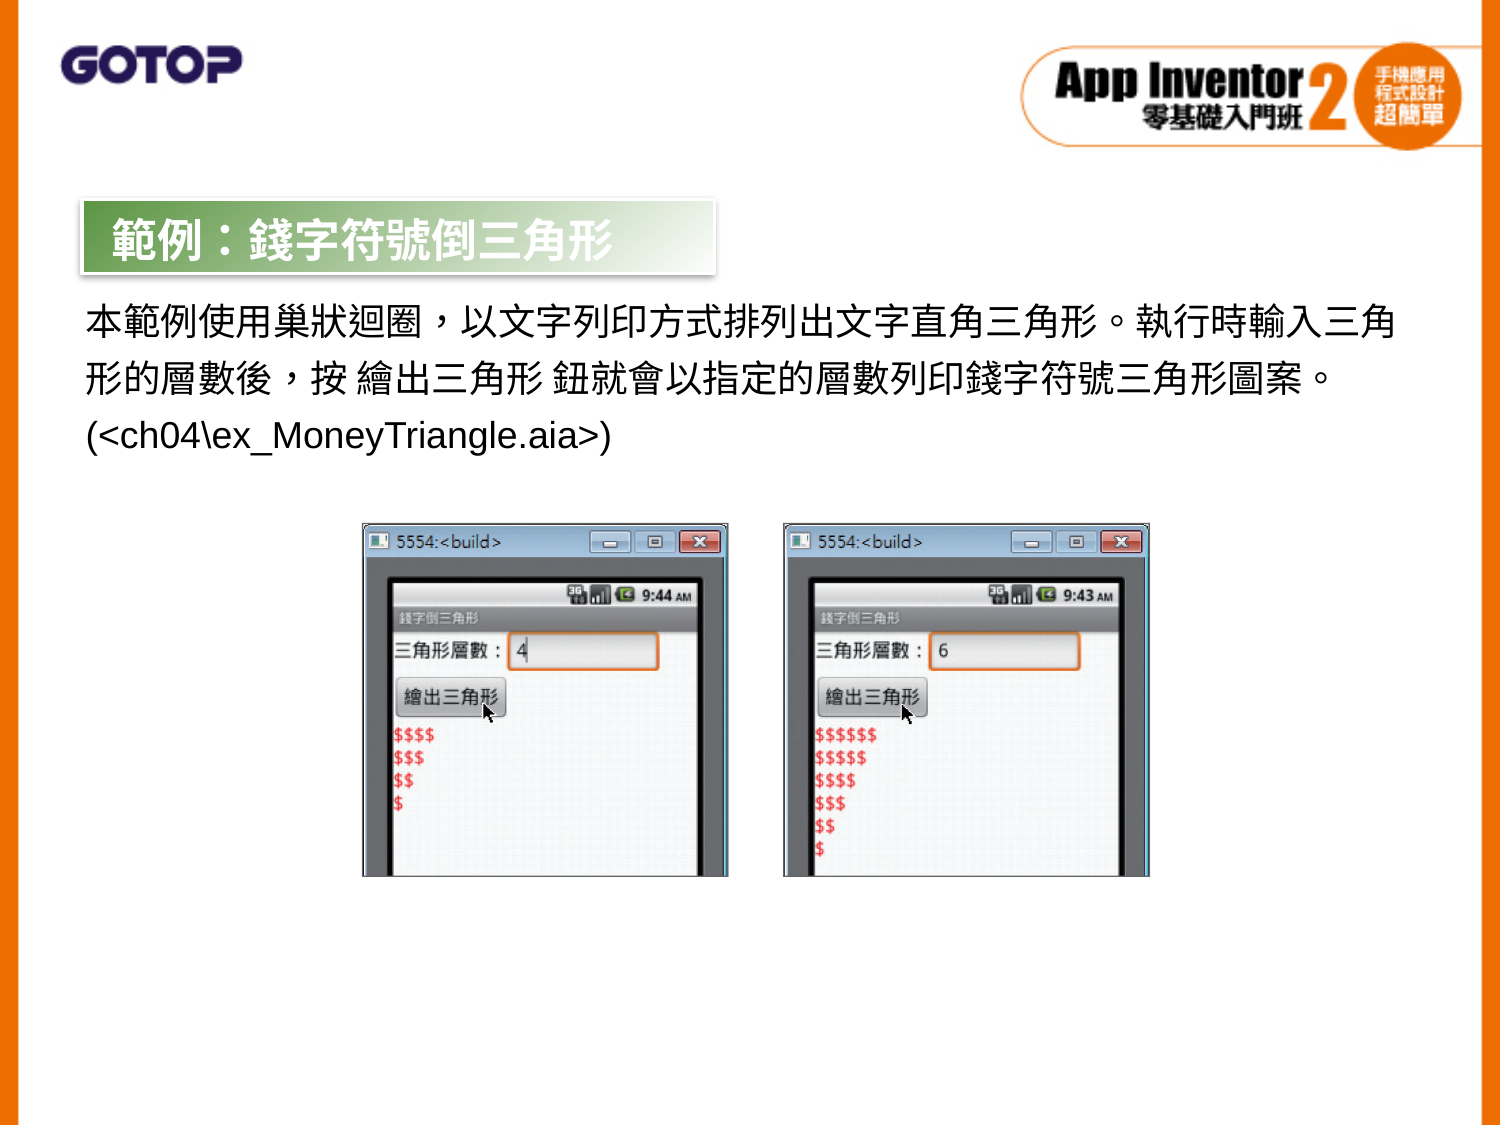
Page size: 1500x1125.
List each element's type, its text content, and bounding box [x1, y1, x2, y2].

text_box 範例：錢字符號倒三角形 [79, 197, 718, 277]
list 本範例使用巢狀迴圈，以文字列印方式排列出文字直角三角形。執行時輸入三角形的層數後，按 繪出三角形 鈕就會以指定的層數列印錢字符號三角形圖案。(<ch04\ex_MoneyTriangle.aia>) [70, 206, 1430, 1063]
picture [0, 0, 1500, 1125]
